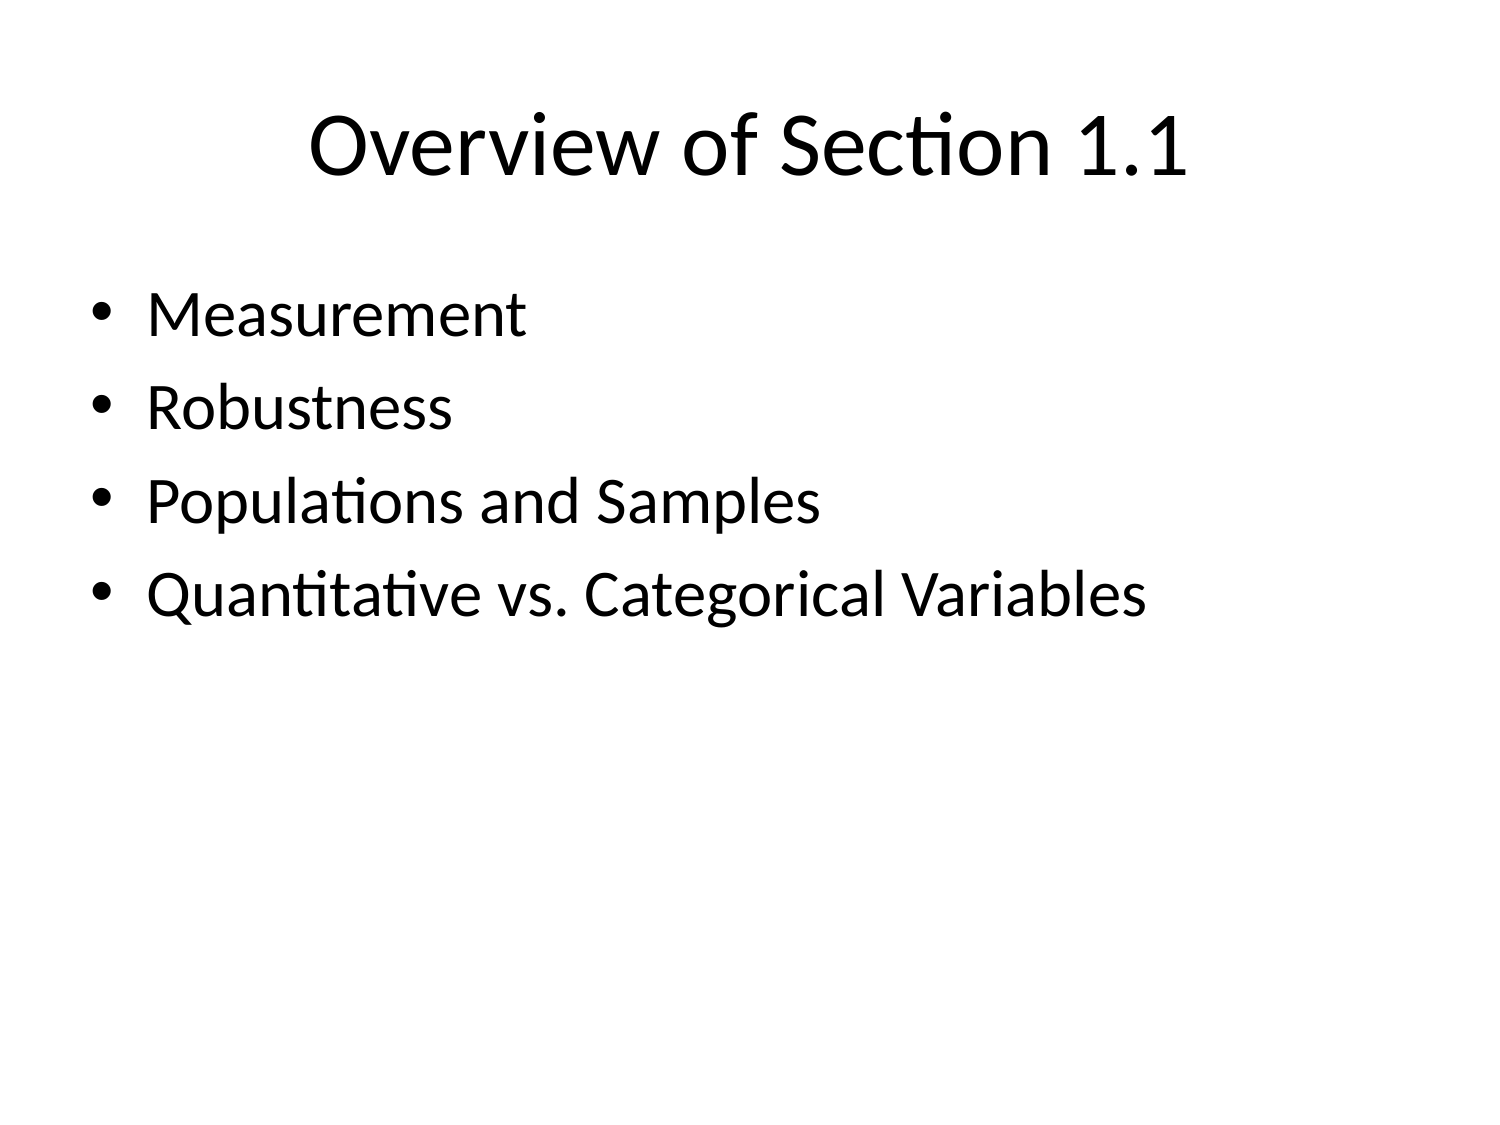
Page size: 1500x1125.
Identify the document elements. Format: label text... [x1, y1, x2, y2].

list Measurement Robustness Populations and Samples Quantitative vs. Categorical Variables [75, 262, 1425, 1005]
title Overview of Section 1.1 [75, 45, 1425, 233]
